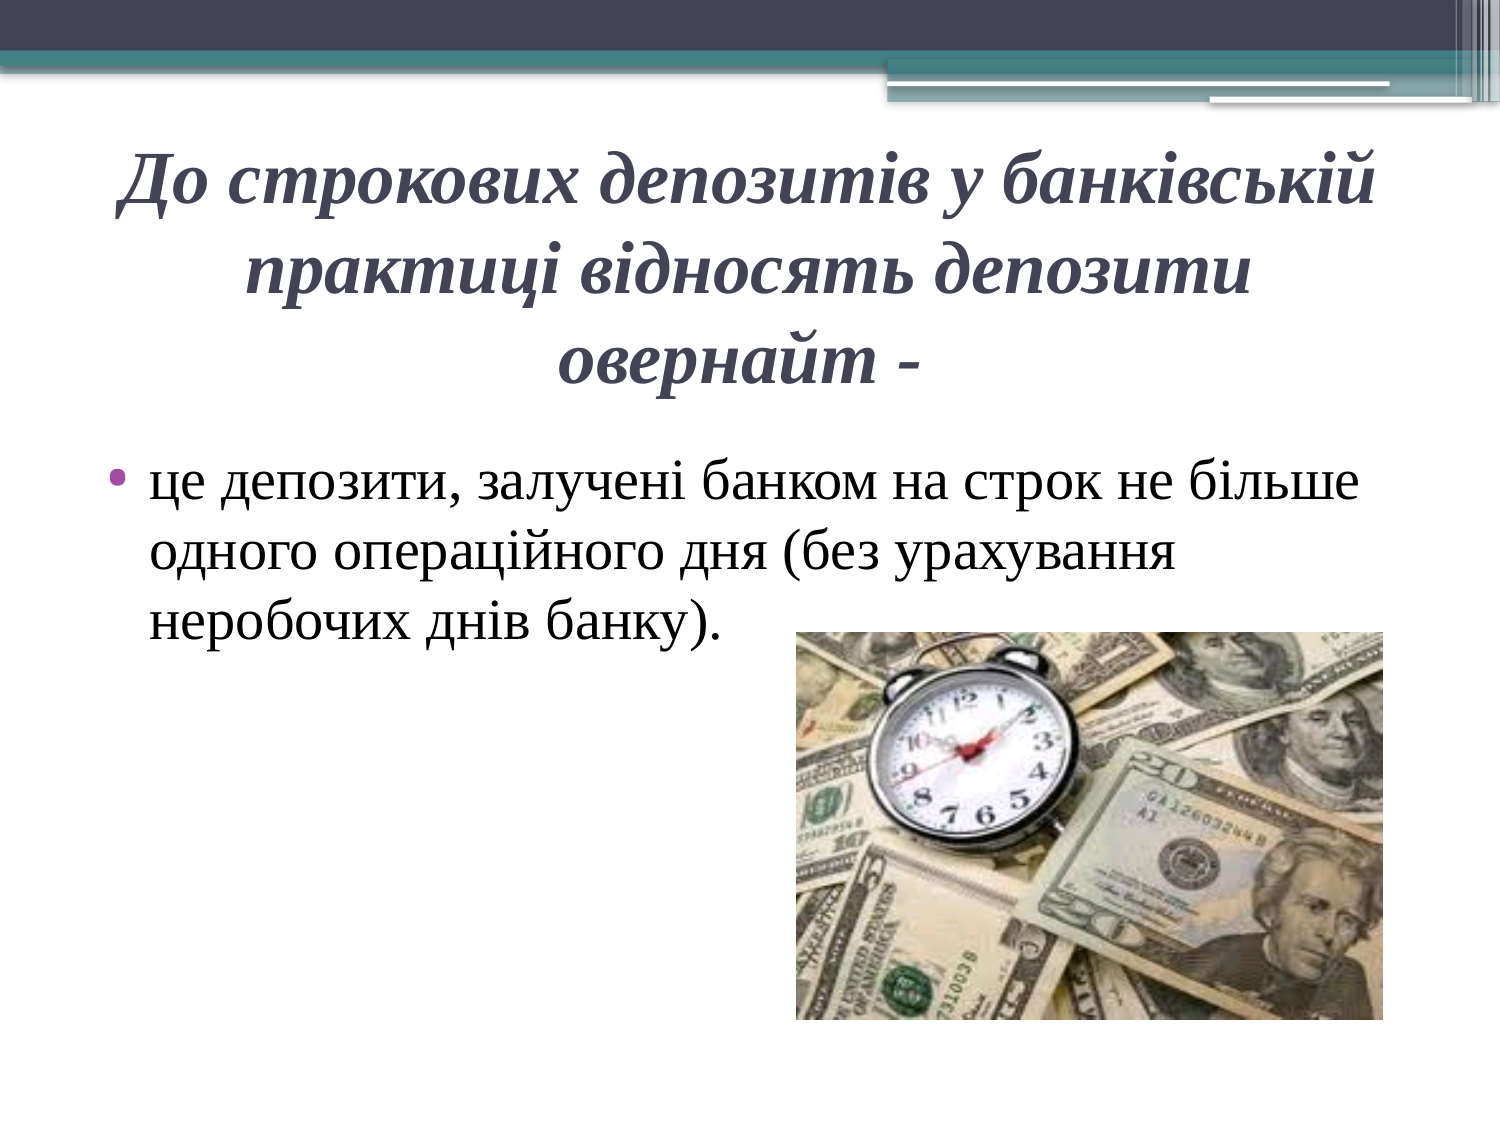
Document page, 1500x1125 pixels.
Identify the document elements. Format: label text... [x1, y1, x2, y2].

list це депозити, залучені банком на строк не більше одного операційного дня (без урахування неробочих днів банку). [75, 433, 1425, 1079]
title До строкових депозитів у банківській практиці відносять депозити овернайт - [75, 140, 1425, 387]
picture [796, 632, 1383, 1020]
